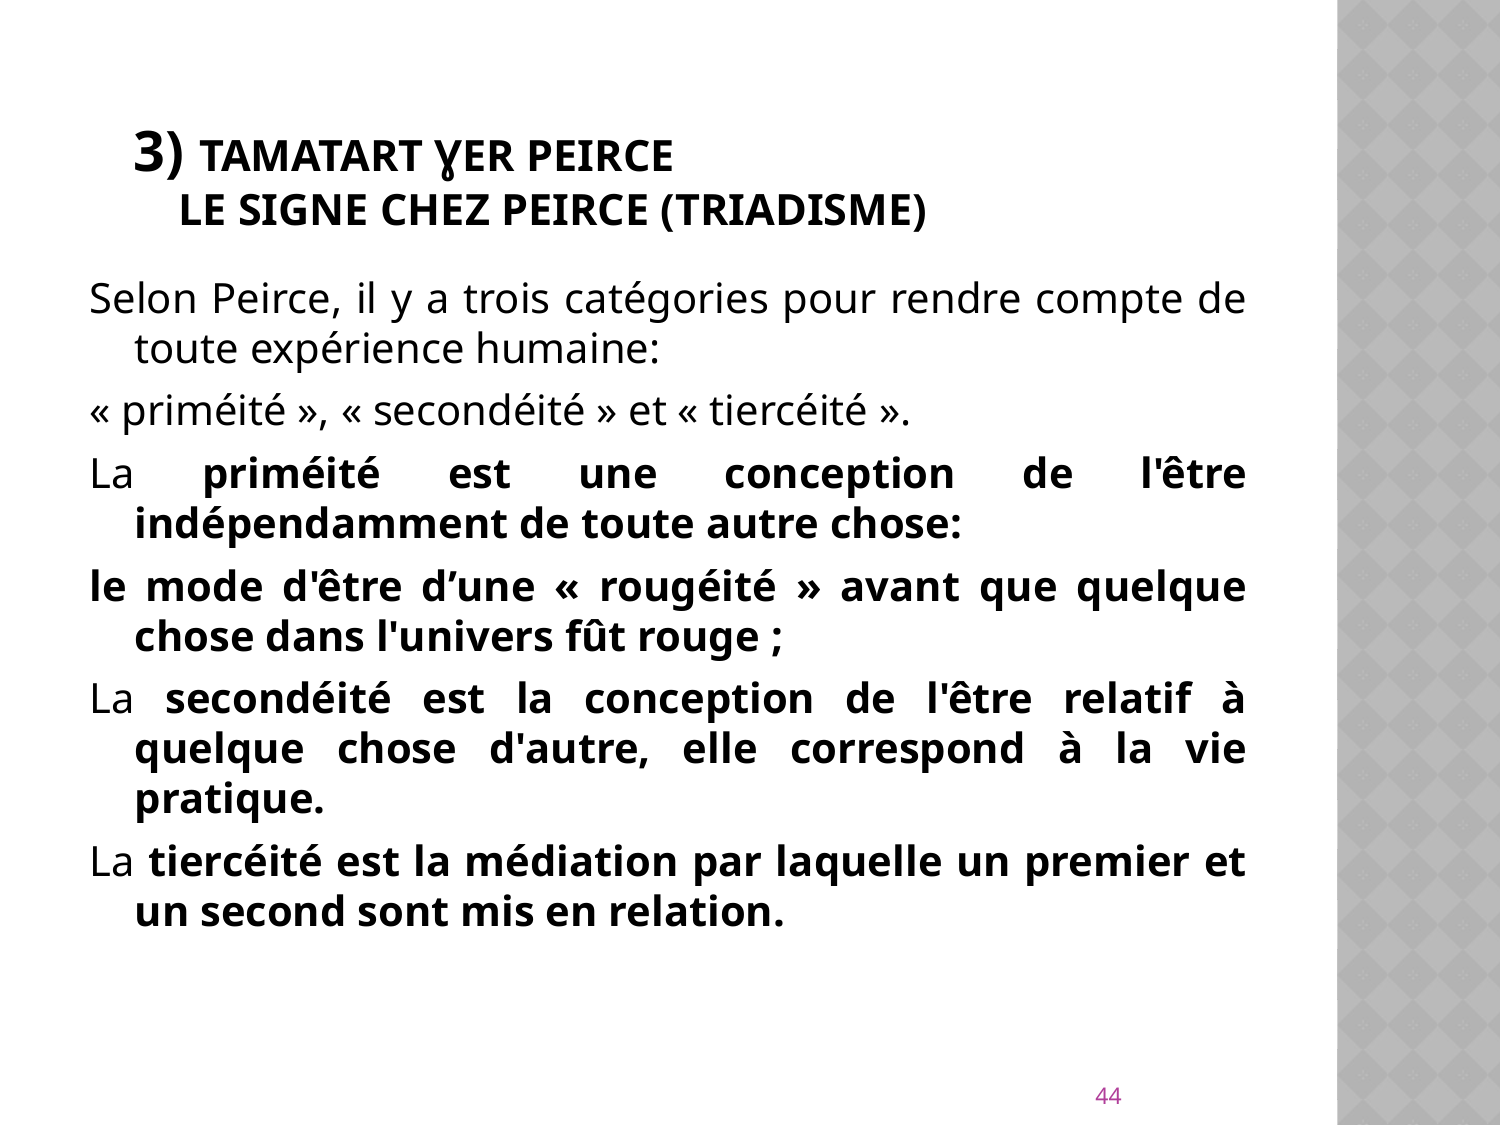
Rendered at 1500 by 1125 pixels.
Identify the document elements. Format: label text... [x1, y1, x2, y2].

slide_number 44 [1025, 1075, 1122, 1113]
title 3) Tamatart ɣer Peirce Le signe chez Peirce (triadisme) [70, 46, 1258, 235]
list Selon Peirce, il y a trois catégories pour rendre compte de toute expérience humaine: « priméité », « secondéité » et « tiercéité ». La priméité est une conception de l'être indépendamment de toute autre chose: le mode d'être d’une « rougéité » avant que quelque chose dans l'univers fût rouge ; La secondéité est la conception de l'être relatif à quelque chose d'autre, elle correspond à la vie pratique. La tiercéité est la médiation par laquelle un premier et un second sont mis en relation. [75, 264, 1263, 1059]
